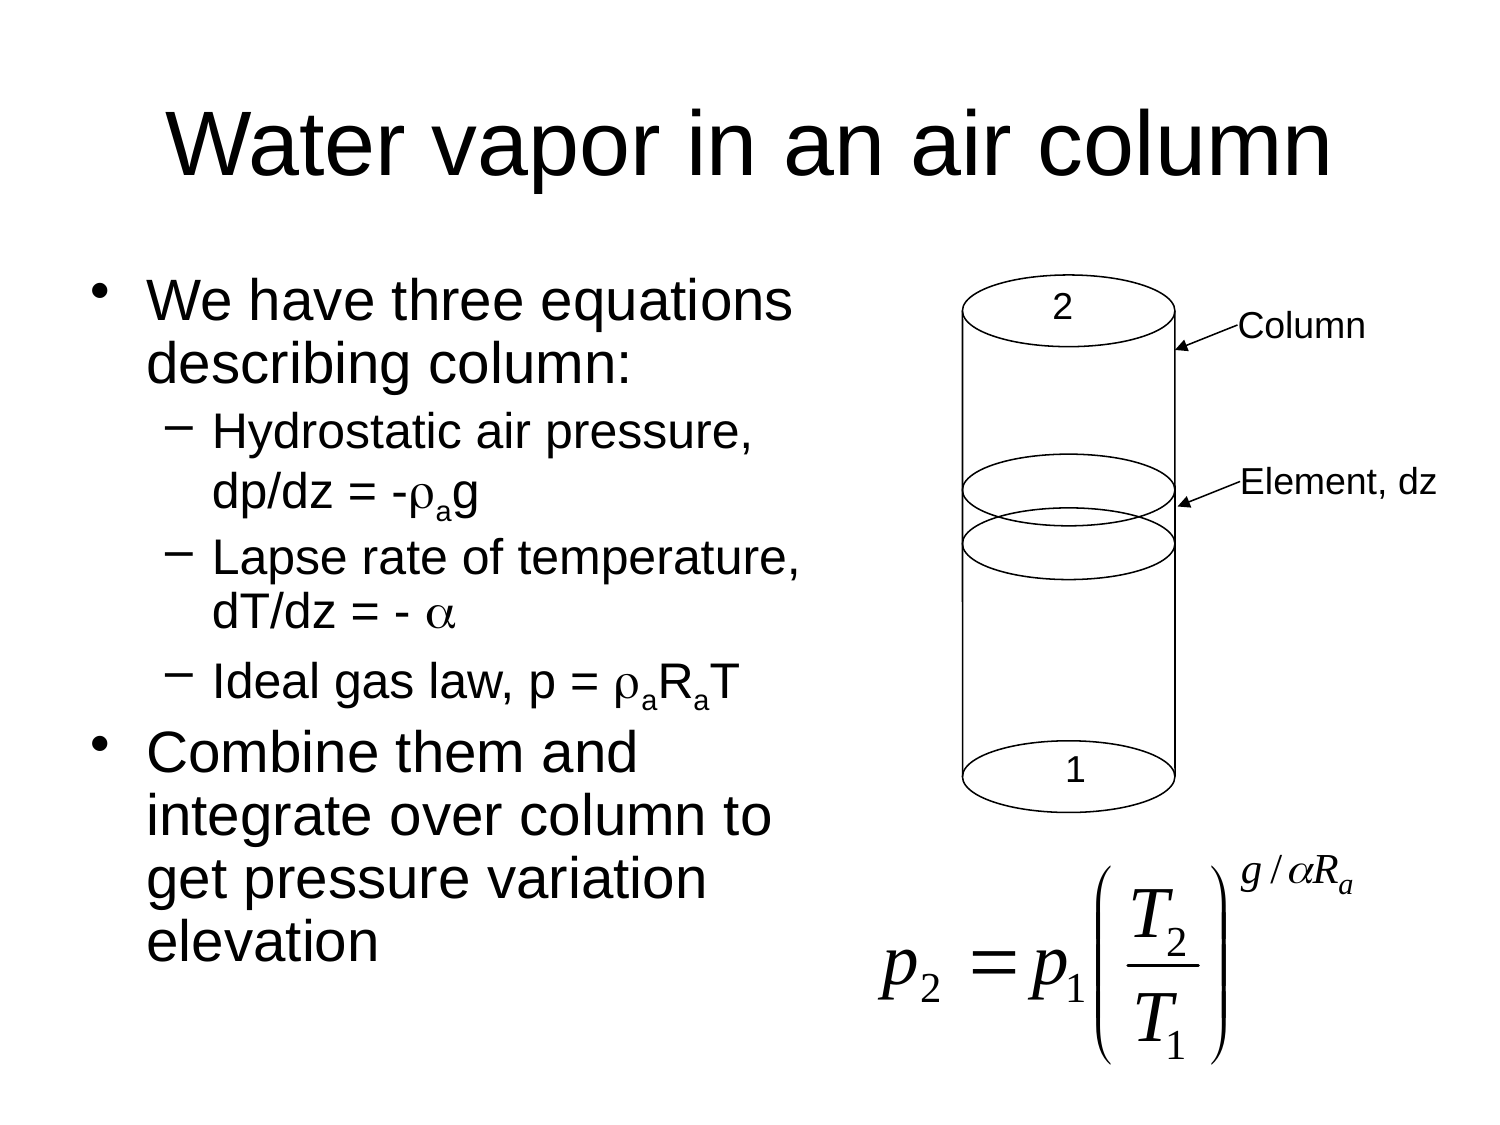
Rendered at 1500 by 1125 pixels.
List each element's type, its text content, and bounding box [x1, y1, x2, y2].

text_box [962, 274, 1176, 813]
text_box [1179, 481, 1241, 508]
text_box [1179, 324, 1238, 352]
title Water vapor in an air column [75, 45, 1425, 233]
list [862, 837, 1376, 1082]
list We have three equations describing column: Hydrostatic air pressure, dp/dz = -rag Lapse rate of temperature, dT/dz = - a Ideal gas law, p = raRaT Combine them and integrate over column to get pressure variation elevation [75, 262, 825, 1005]
text_box Column [1222, 293, 1382, 354]
text_box Element, dz [1225, 449, 1453, 510]
